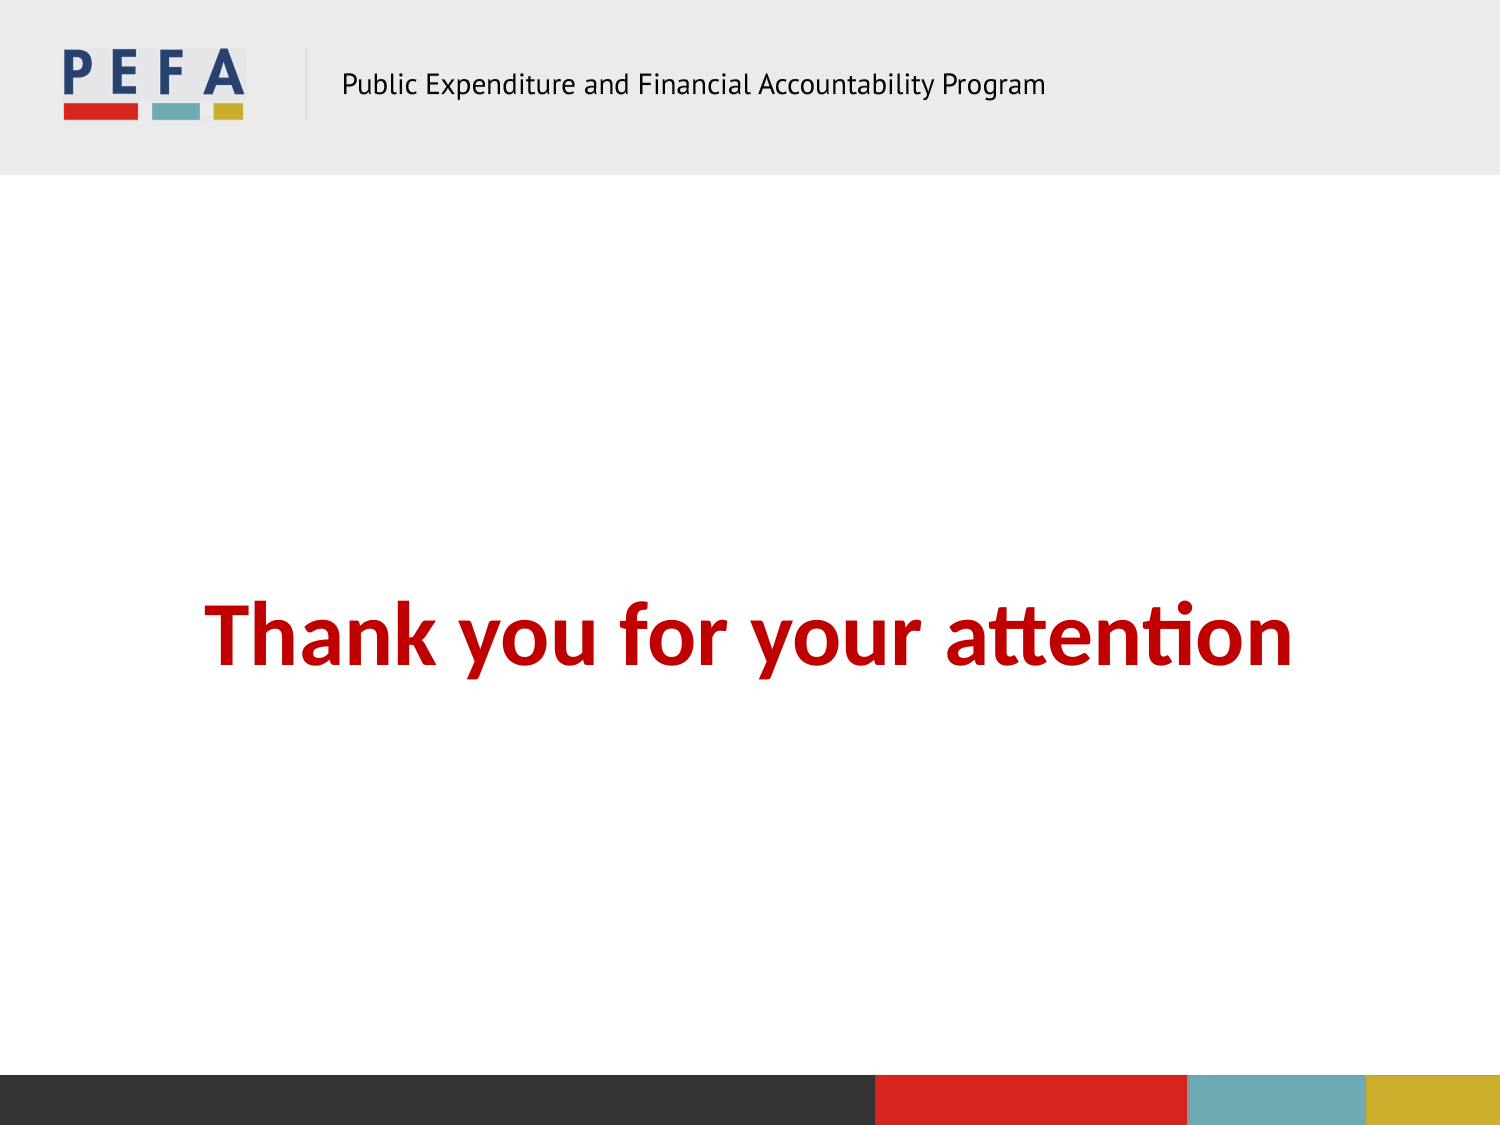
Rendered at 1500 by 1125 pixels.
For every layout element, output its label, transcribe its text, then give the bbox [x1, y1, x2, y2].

title Thank you for your attention [0, 361, 1500, 693]
picture [0, 0, 1500, 361]
picture [0, 693, 1500, 1125]
